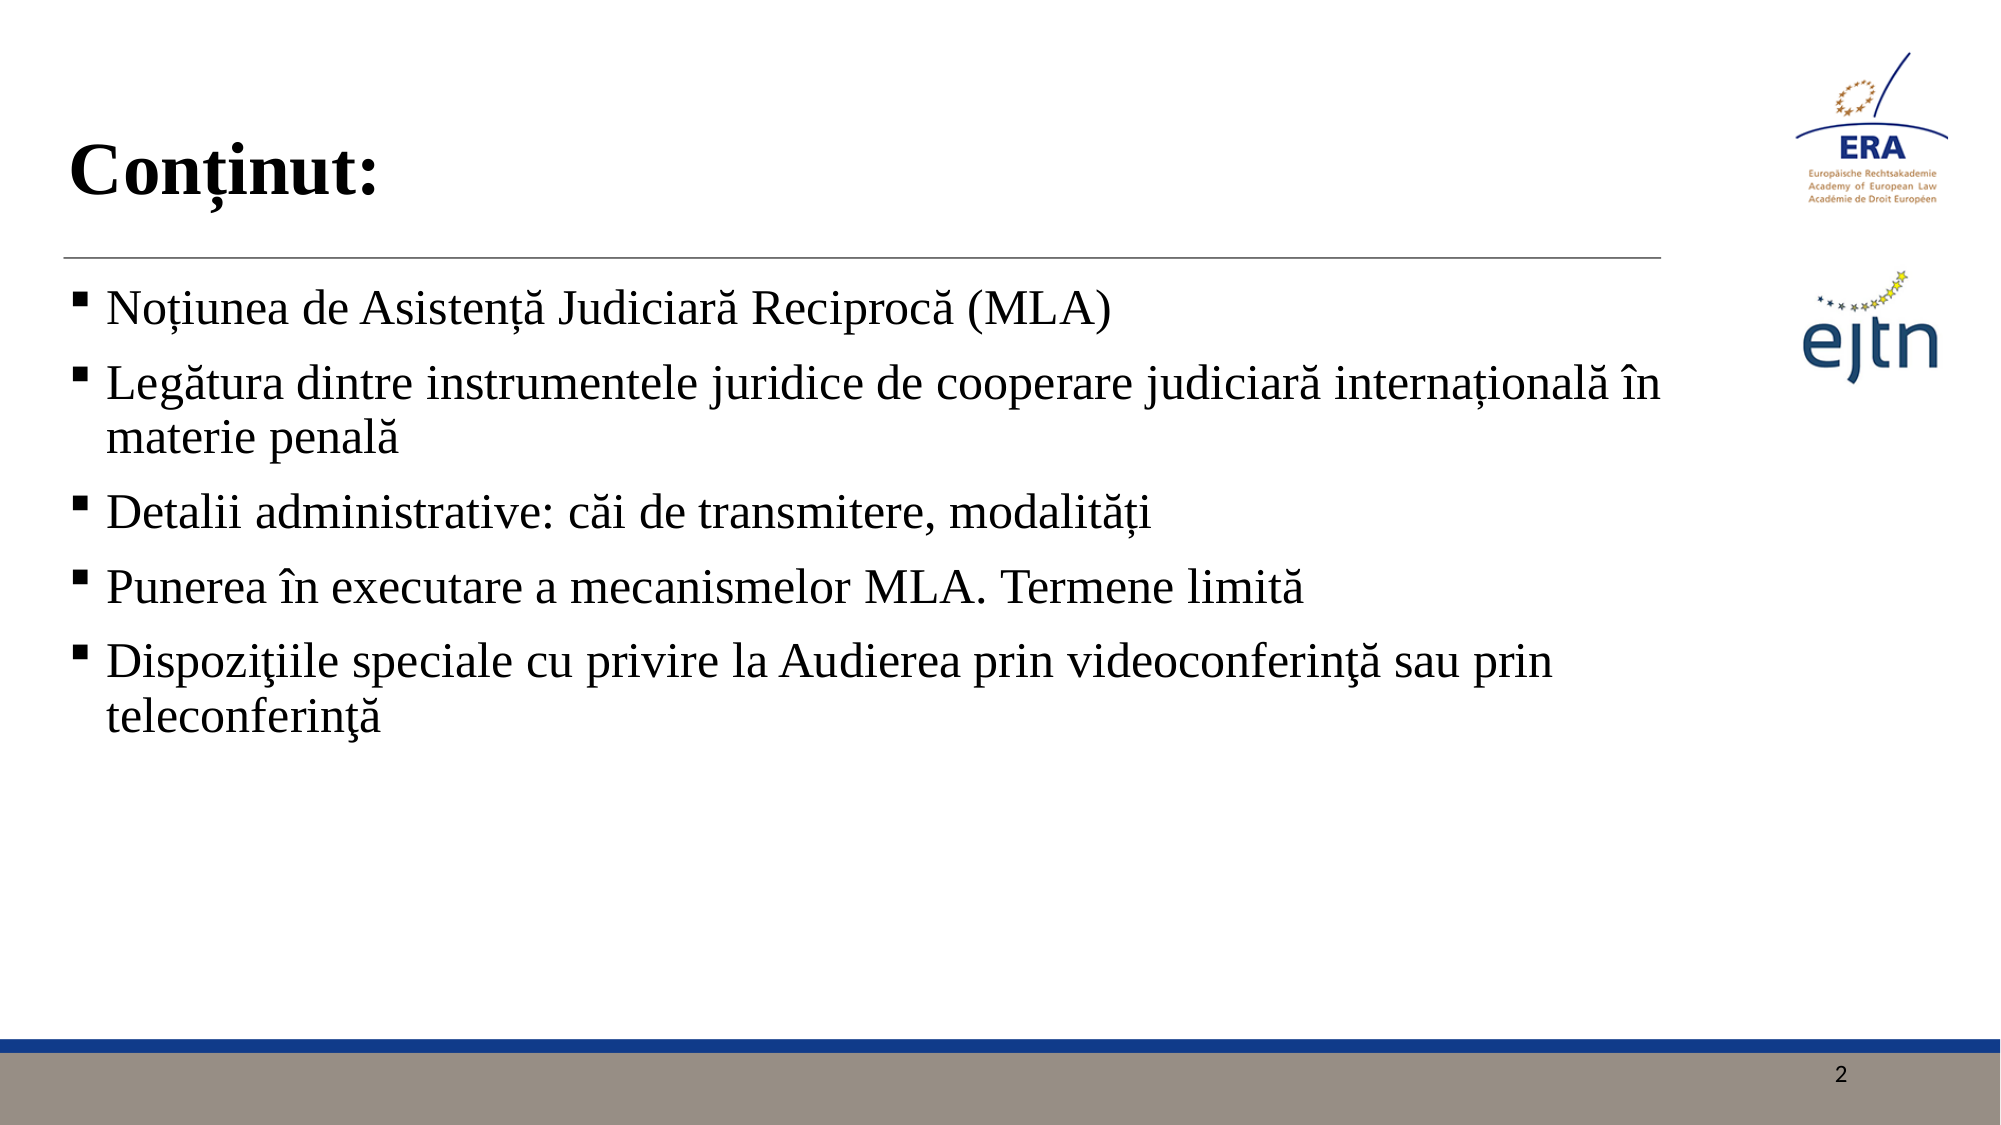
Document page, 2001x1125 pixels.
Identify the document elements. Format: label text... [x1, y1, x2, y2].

slide_number 2 [1412, 1042, 1863, 1103]
title Conținut: [53, 76, 1843, 264]
list Noțiunea de Asistență Judiciară Reciprocă (MLA) Legătura dintre instrumentele juridice de cooperare judiciară internațională în materie penală Detalii administrative: căi de transmitere, modalități Punerea în executare a mecanismelor MLA. Termene limită Dispoziţiile speciale cu privire la Audierea prin videoconferinţă sau prin teleconferinţă [53, 274, 1740, 995]
picture [0, 0, 2001, 1125]
